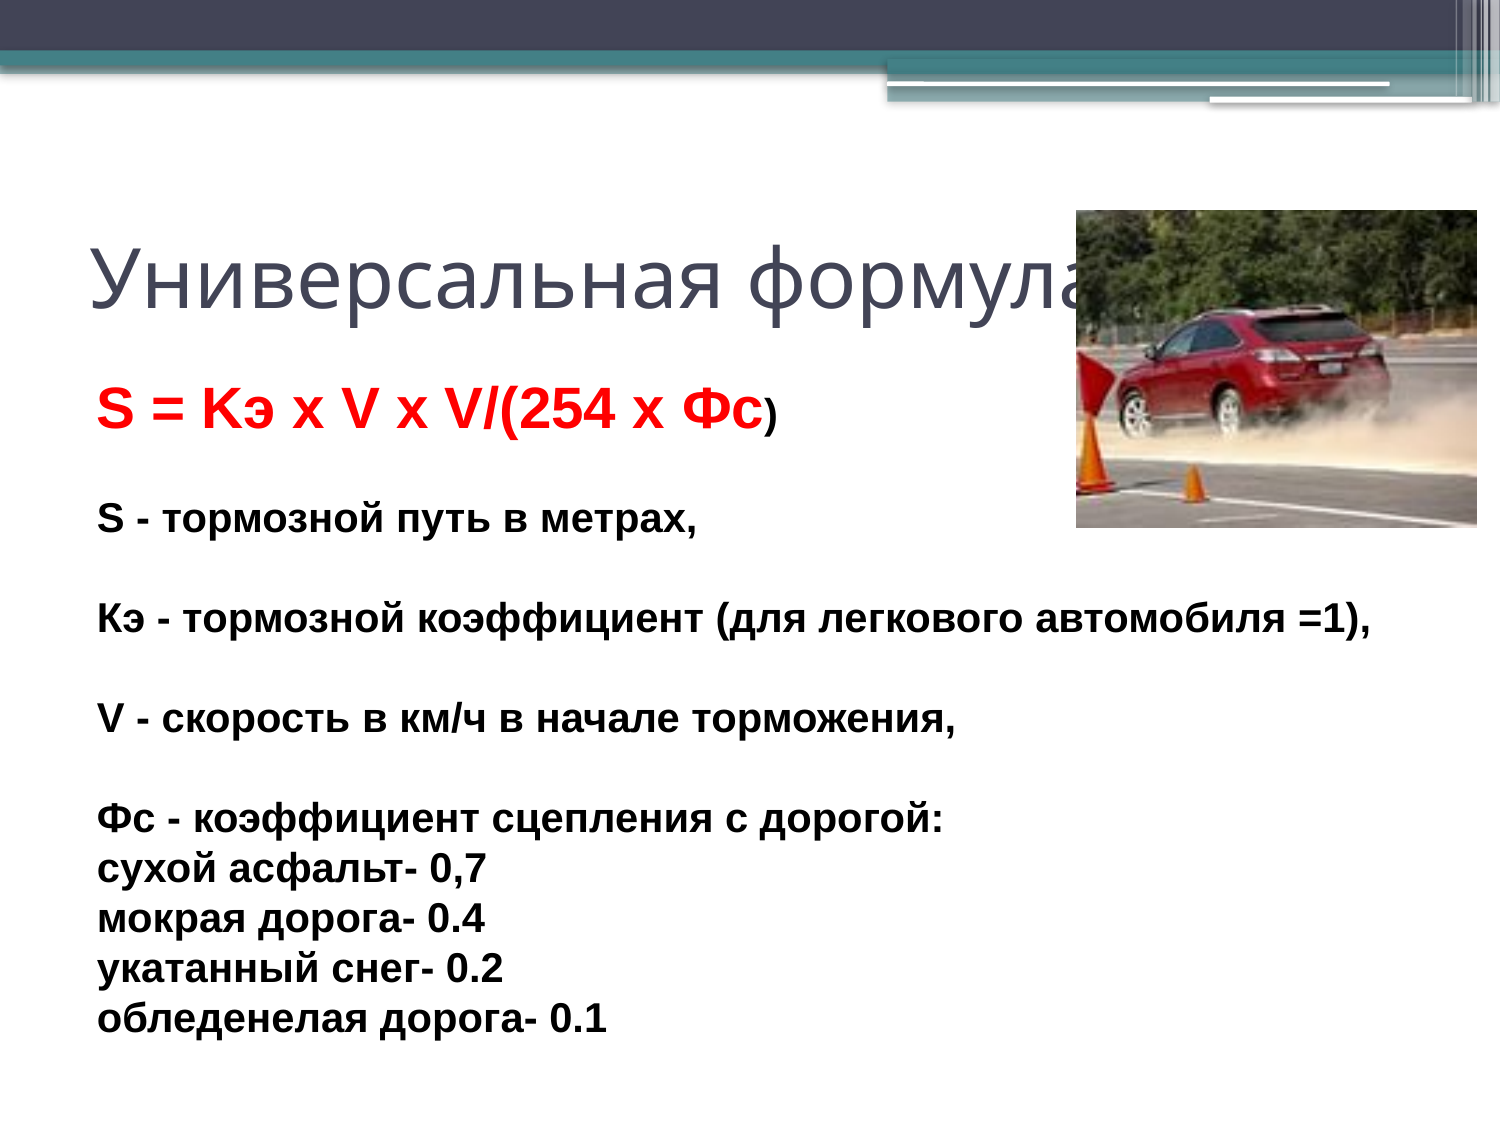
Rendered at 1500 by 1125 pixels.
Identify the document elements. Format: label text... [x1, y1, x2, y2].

picture [1076, 210, 1477, 528]
text_box S = Kэ x V x V/(254 x Фc) S - тормозной путь в метрах, Кэ - тормозной коэффициент (для легкового автомобиля =1), V - скорость в км/ч в начале торможения, Фc - коэффициент сцепления с дорогой: сухой асфальт- 0,7 мокрая дорога- 0.4 укатанный снег- 0.2 обледенелая дорога- 0.1 [82, 363, 1395, 1049]
title Универсальная формула [75, 187, 1425, 363]
